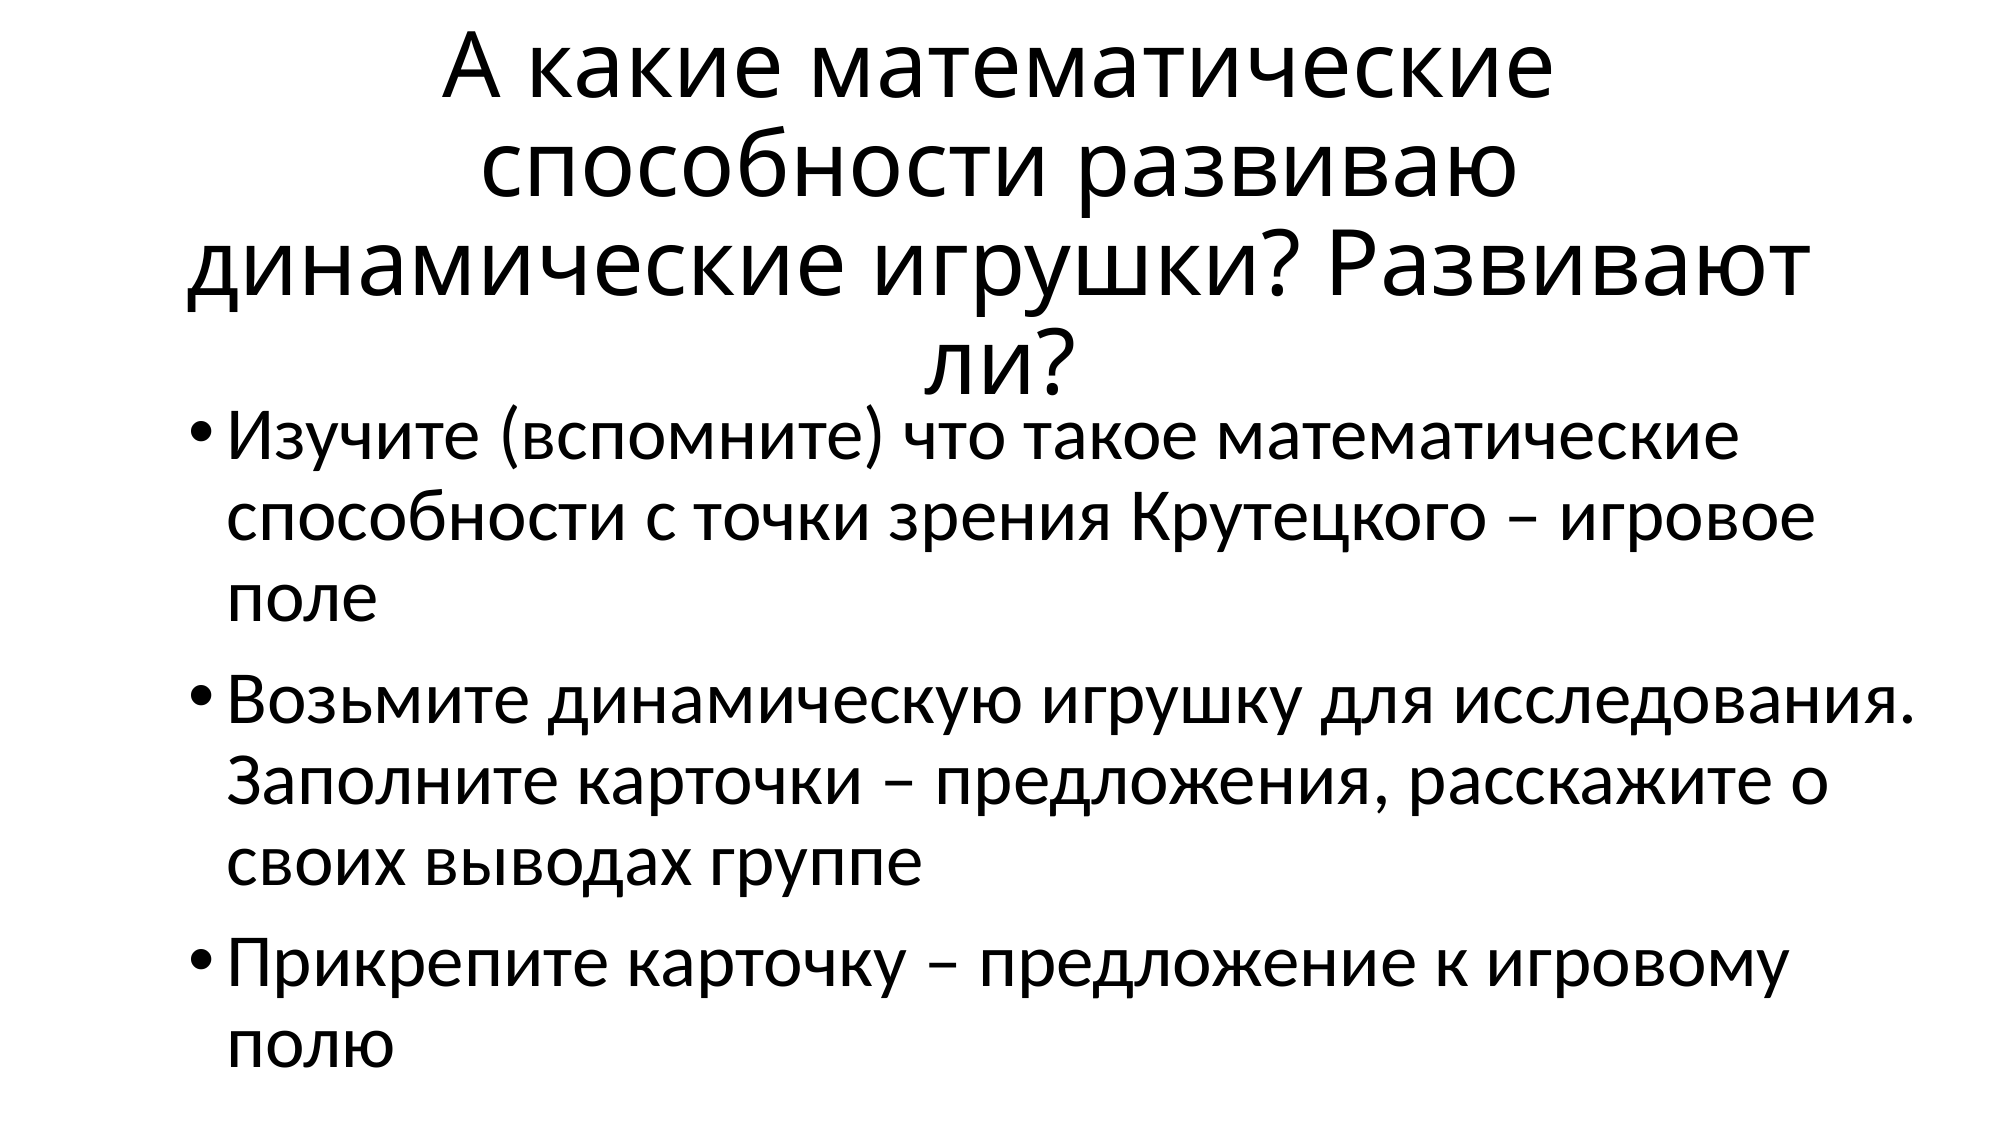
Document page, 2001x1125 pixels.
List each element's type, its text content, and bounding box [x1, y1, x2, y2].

title А какие математические способности развиваю динамические игрушки? Развивают ли? [137, 59, 1863, 373]
list Изучите (вспомните) что такое математические способности с точки зрения Крутецкого – игровое поле Возьмите динамическую игрушку для исследования. Заполните карточки – предложения, расскажите о своих выводах группе Прикрепите карточку – предложение к игровому полю [173, 387, 1946, 1095]
